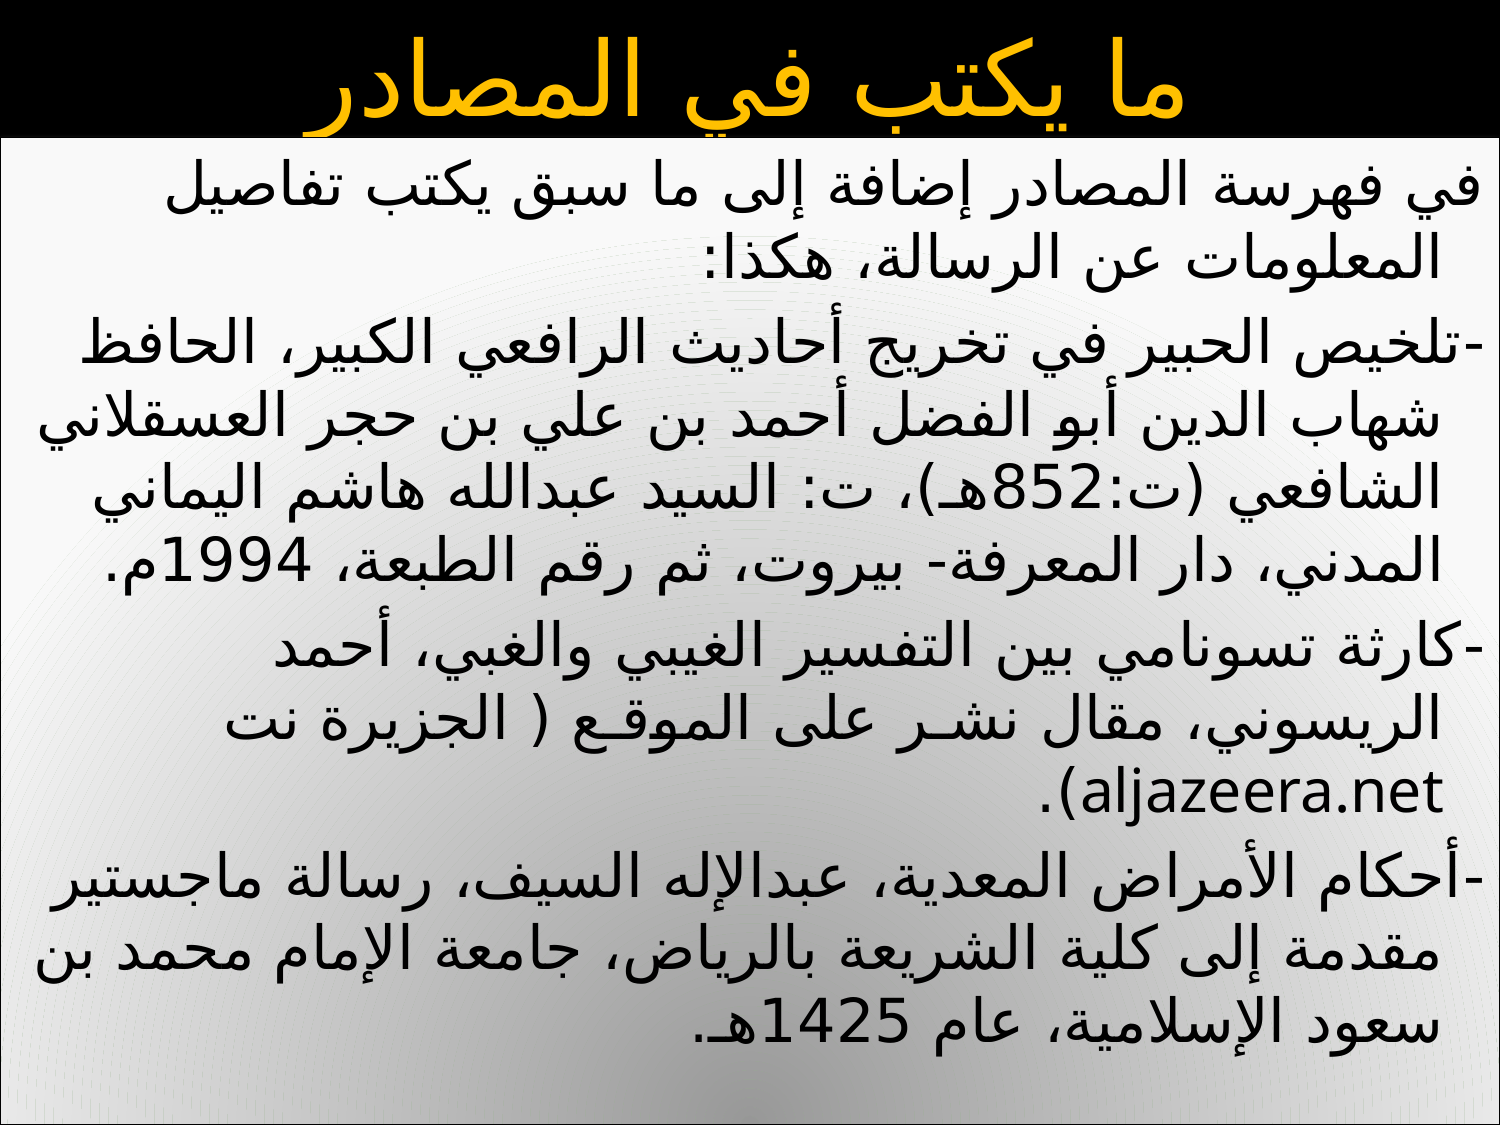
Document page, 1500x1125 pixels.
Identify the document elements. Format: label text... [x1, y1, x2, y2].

list في فهرسة المصادر إضافة إلى ما سبق يكتب تفاصيل المعلومات عن الرسالة، هكذا: -تلخيص الحبير في تخريج أحاديث الرافعي الكبير، الحافظ شهاب الدين أبو الفضل أحمد بن علي بن حجر العسقلاني الشافعي (ت:852هـ)، ت: السيد عبدالله هاشم اليماني المدني، دار المعرفة- بيروت، ثم رقم الطبعة، 1994م. -كارثة تسونامي بين التفسير الغيبي والغبي، أحمد الريسوني، مقال نشـر على الموقـع ( الجزيرة نت aljazeera.net). -أحكام الأمراض المعدية، عبدالإله السيف، رسالة ماجستير مقدمة إلى كلية الشريعة بالرياض، جامعة الإمام محمد بن سعود الإسلامية، عام 1425هـ. [0, 137, 1500, 1125]
title ما يكتب في المصادر [0, 0, 1500, 137]
